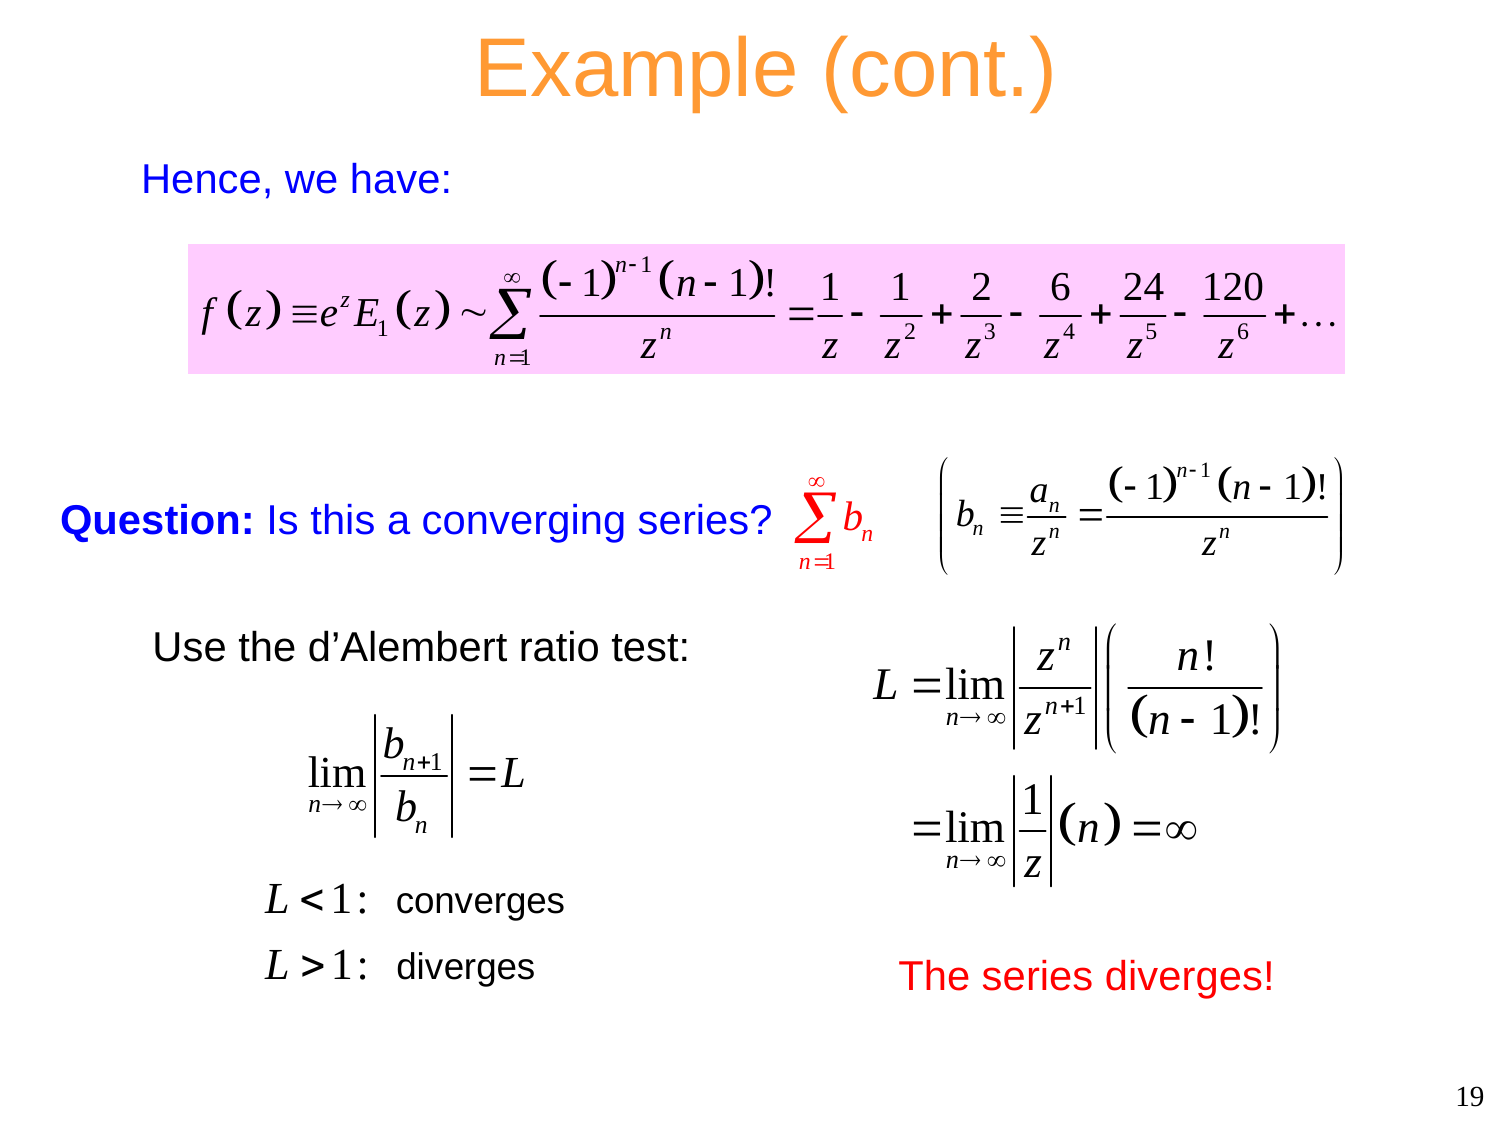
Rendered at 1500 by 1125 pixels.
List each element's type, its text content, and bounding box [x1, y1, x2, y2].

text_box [864, 614, 1293, 895]
text_box Question: Is this a converging series? [45, 485, 783, 551]
text_box The series diverges! [883, 941, 1290, 1006]
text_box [788, 461, 885, 579]
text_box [931, 449, 1353, 584]
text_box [257, 873, 574, 1000]
slide_number 19 [1149, 1065, 1500, 1125]
text_box Example (cont.) [126, 6, 1407, 121]
text_box Hence, we have: [126, 144, 468, 209]
text_box Use the d’Alembert ratio test: [137, 612, 706, 678]
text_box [187, 243, 1346, 375]
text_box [300, 705, 533, 847]
